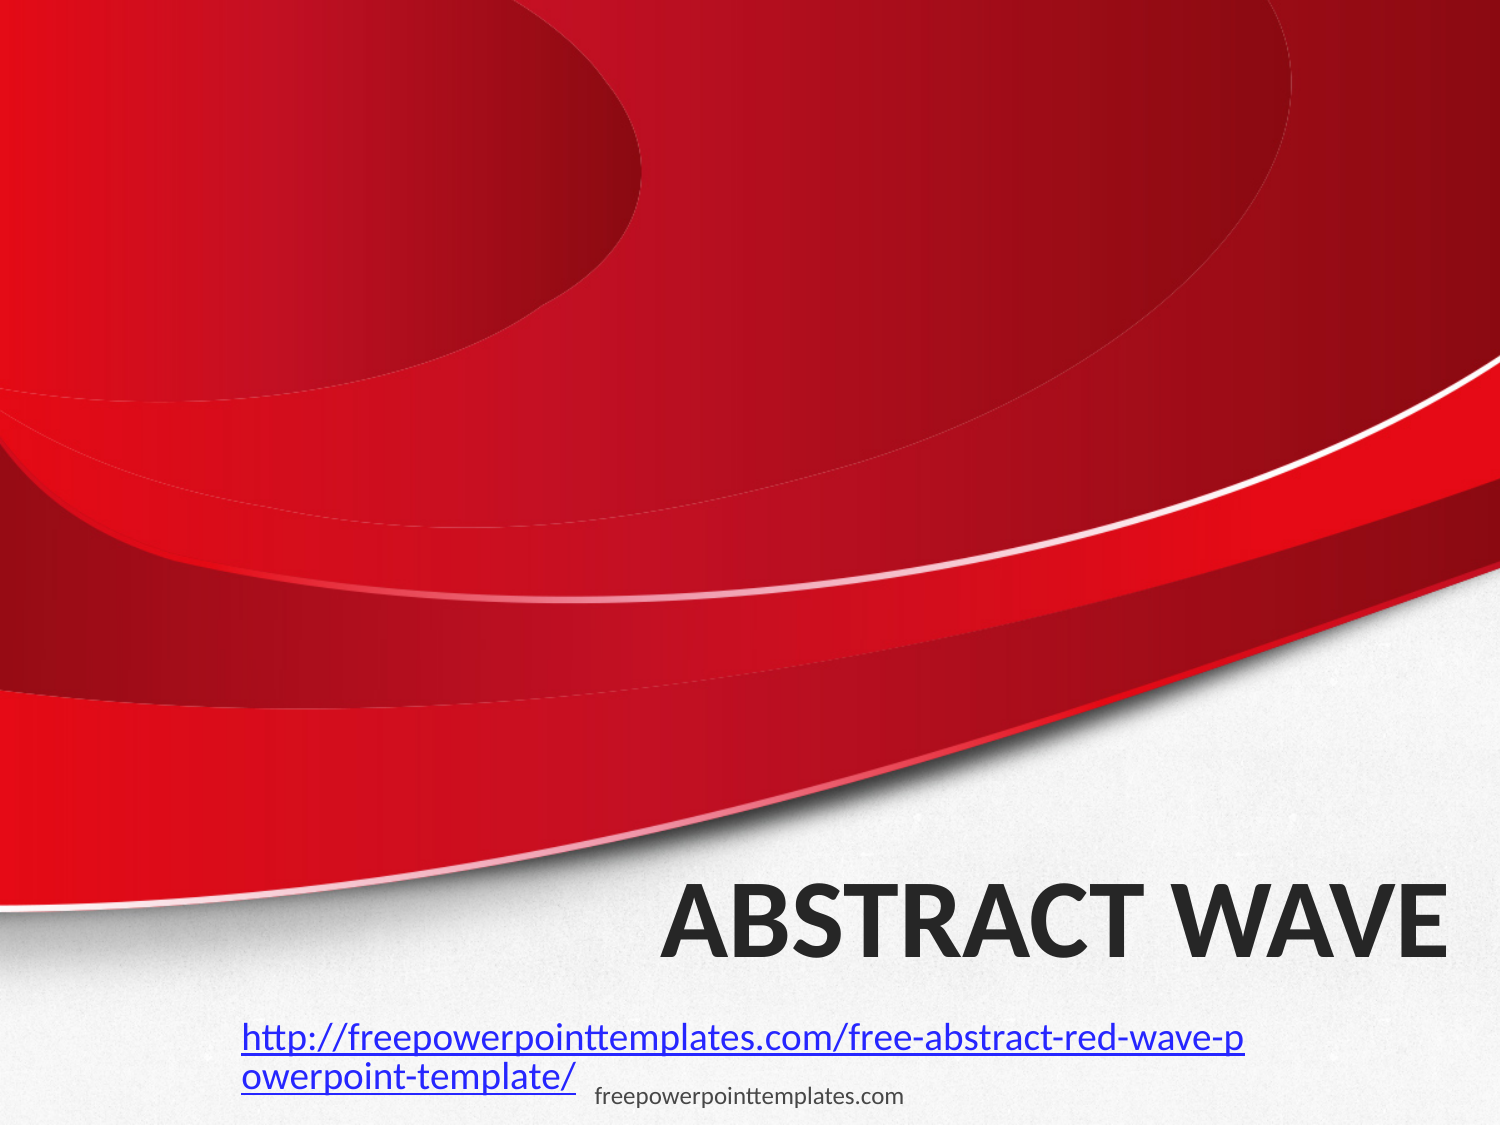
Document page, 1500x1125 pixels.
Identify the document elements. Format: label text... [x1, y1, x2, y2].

footer freepowerpointtemplates.com [512, 1065, 988, 1125]
title ABSTRACT WAVE [624, 825, 1488, 1000]
subtitle http://freepowerpointtemplates.com/free-abstract-red-wave-powerpoint-template/ [226, 1004, 1275, 1067]
picture [0, 0, 1500, 1125]
